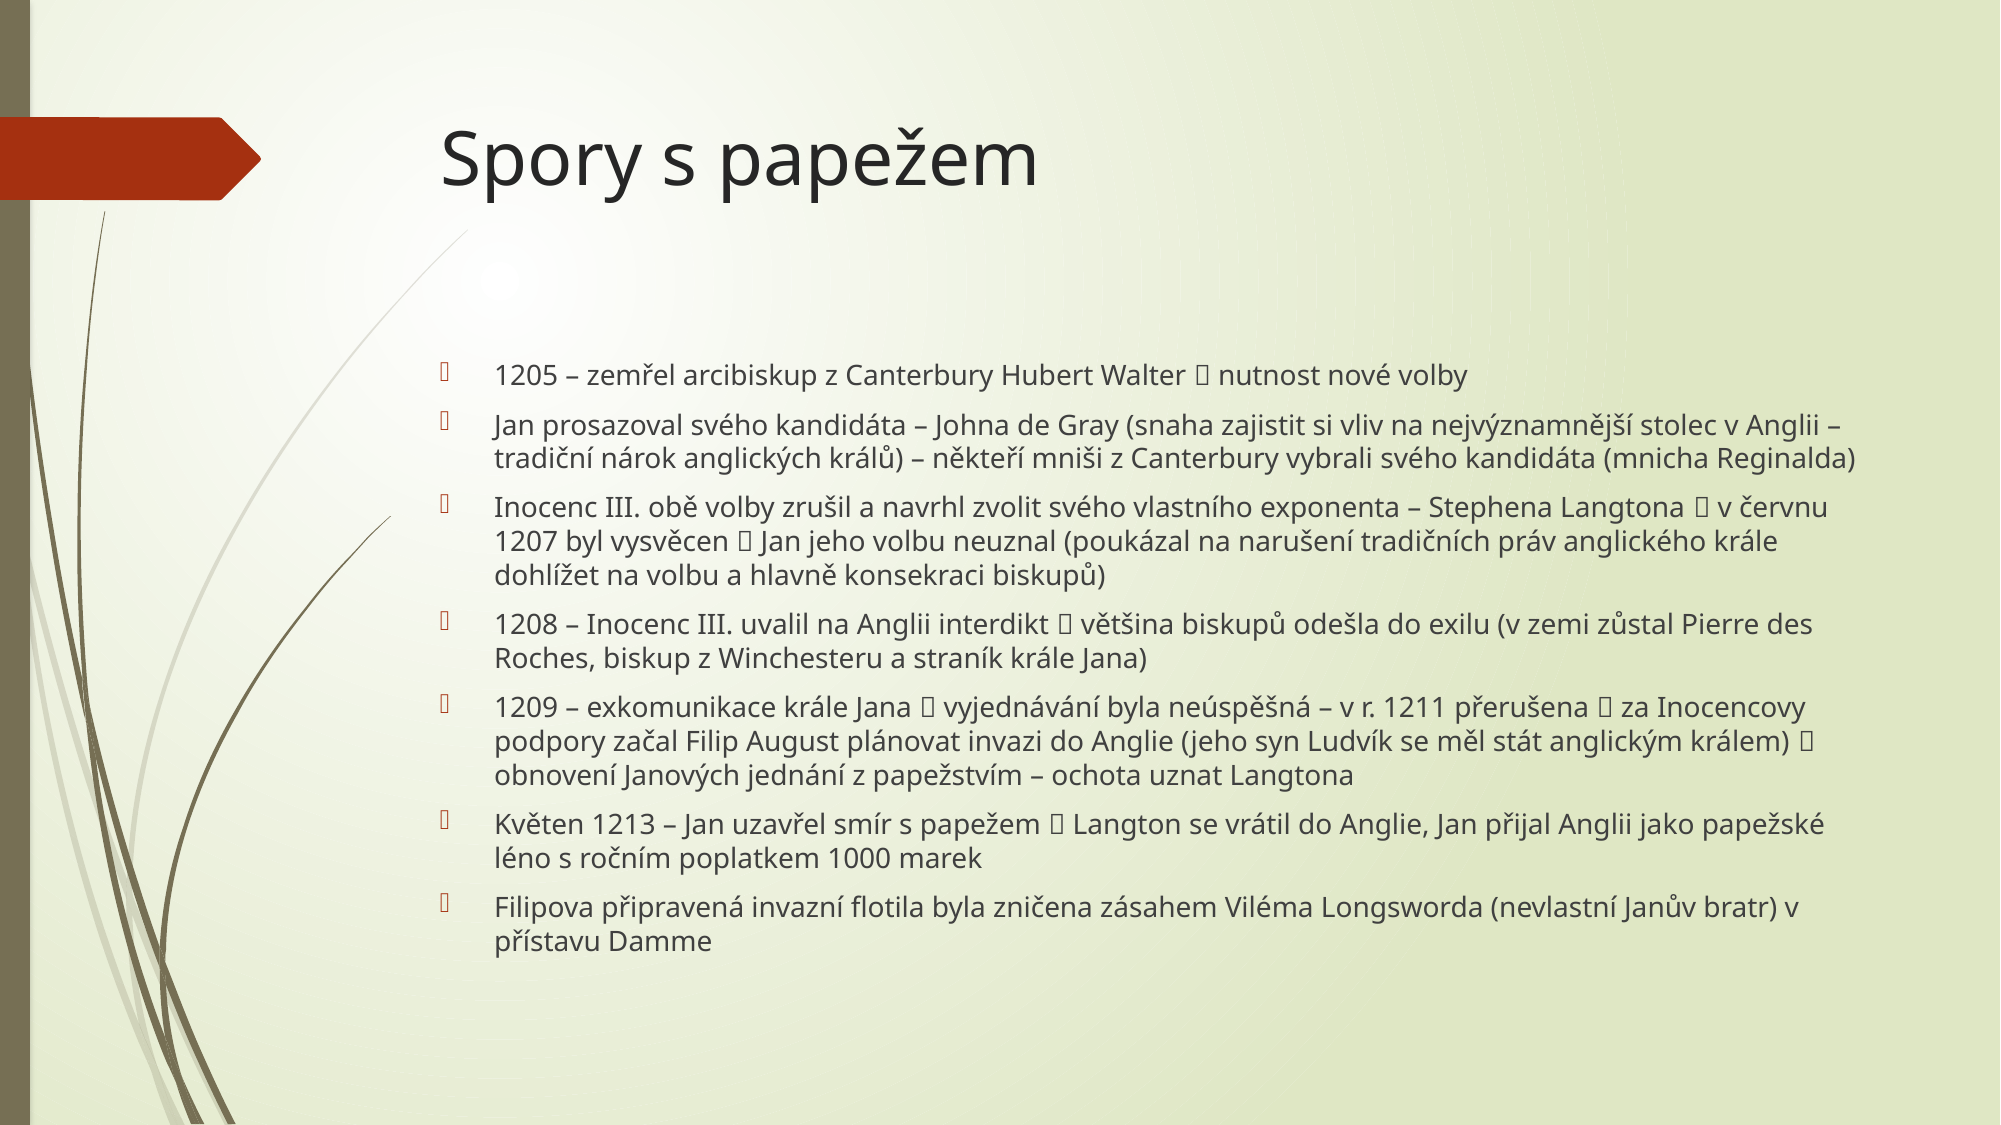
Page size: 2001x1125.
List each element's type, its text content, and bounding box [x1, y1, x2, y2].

title Spory s papežem [425, 102, 1888, 313]
list 1205 – zemřel arcibiskup z Canterbury Hubert Walter  nutnost nové volby Jan prosazoval svého kandidáta – Johna de Gray (snaha zajistit si vliv na nejvýznamnější stolec v Anglii – tradiční nárok anglických králů) – někteří mniši z Canterbury vybrali svého kandidáta (mnicha Reginalda) Inocenc III. obě volby zrušil a navrhl zvolit svého vlastního exponenta – Stephena Langtona  v červnu 1207 byl vysvěcen  Jan jeho volbu neuznal (poukázal na narušení tradičních práv anglického krále dohlížet na volbu a hlavně konsekraci biskupů) 1208 – Inocenc III. uvalil na Anglii interdikt  většina biskupů odešla do exilu (v zemi zůstal Pierre des Roches, biskup z Winchesteru a straník krále Jana) 1209 – exkomunikace krále Jana  vyjednávání byla neúspěšná – v r. 1211 přerušena  za Inocencovy podpory začal Filip August plánovat invazi do Anglie (jeho syn Ludvík se měl stát anglickým králem)  obnovení Janových jednání z papežstvím – ochota uznat Langtona Květen 1213 – Jan uzavřel smír s papežem  Langton se vrátil do Anglie, Jan přijal Anglii jako papežské léno s ročním poplatkem 1000 marek Filipova připravená invazní flotila byla zničena zásahem Viléma Longsworda (nevlastní Janův bratr) v přístavu Damme [424, 350, 1888, 970]
